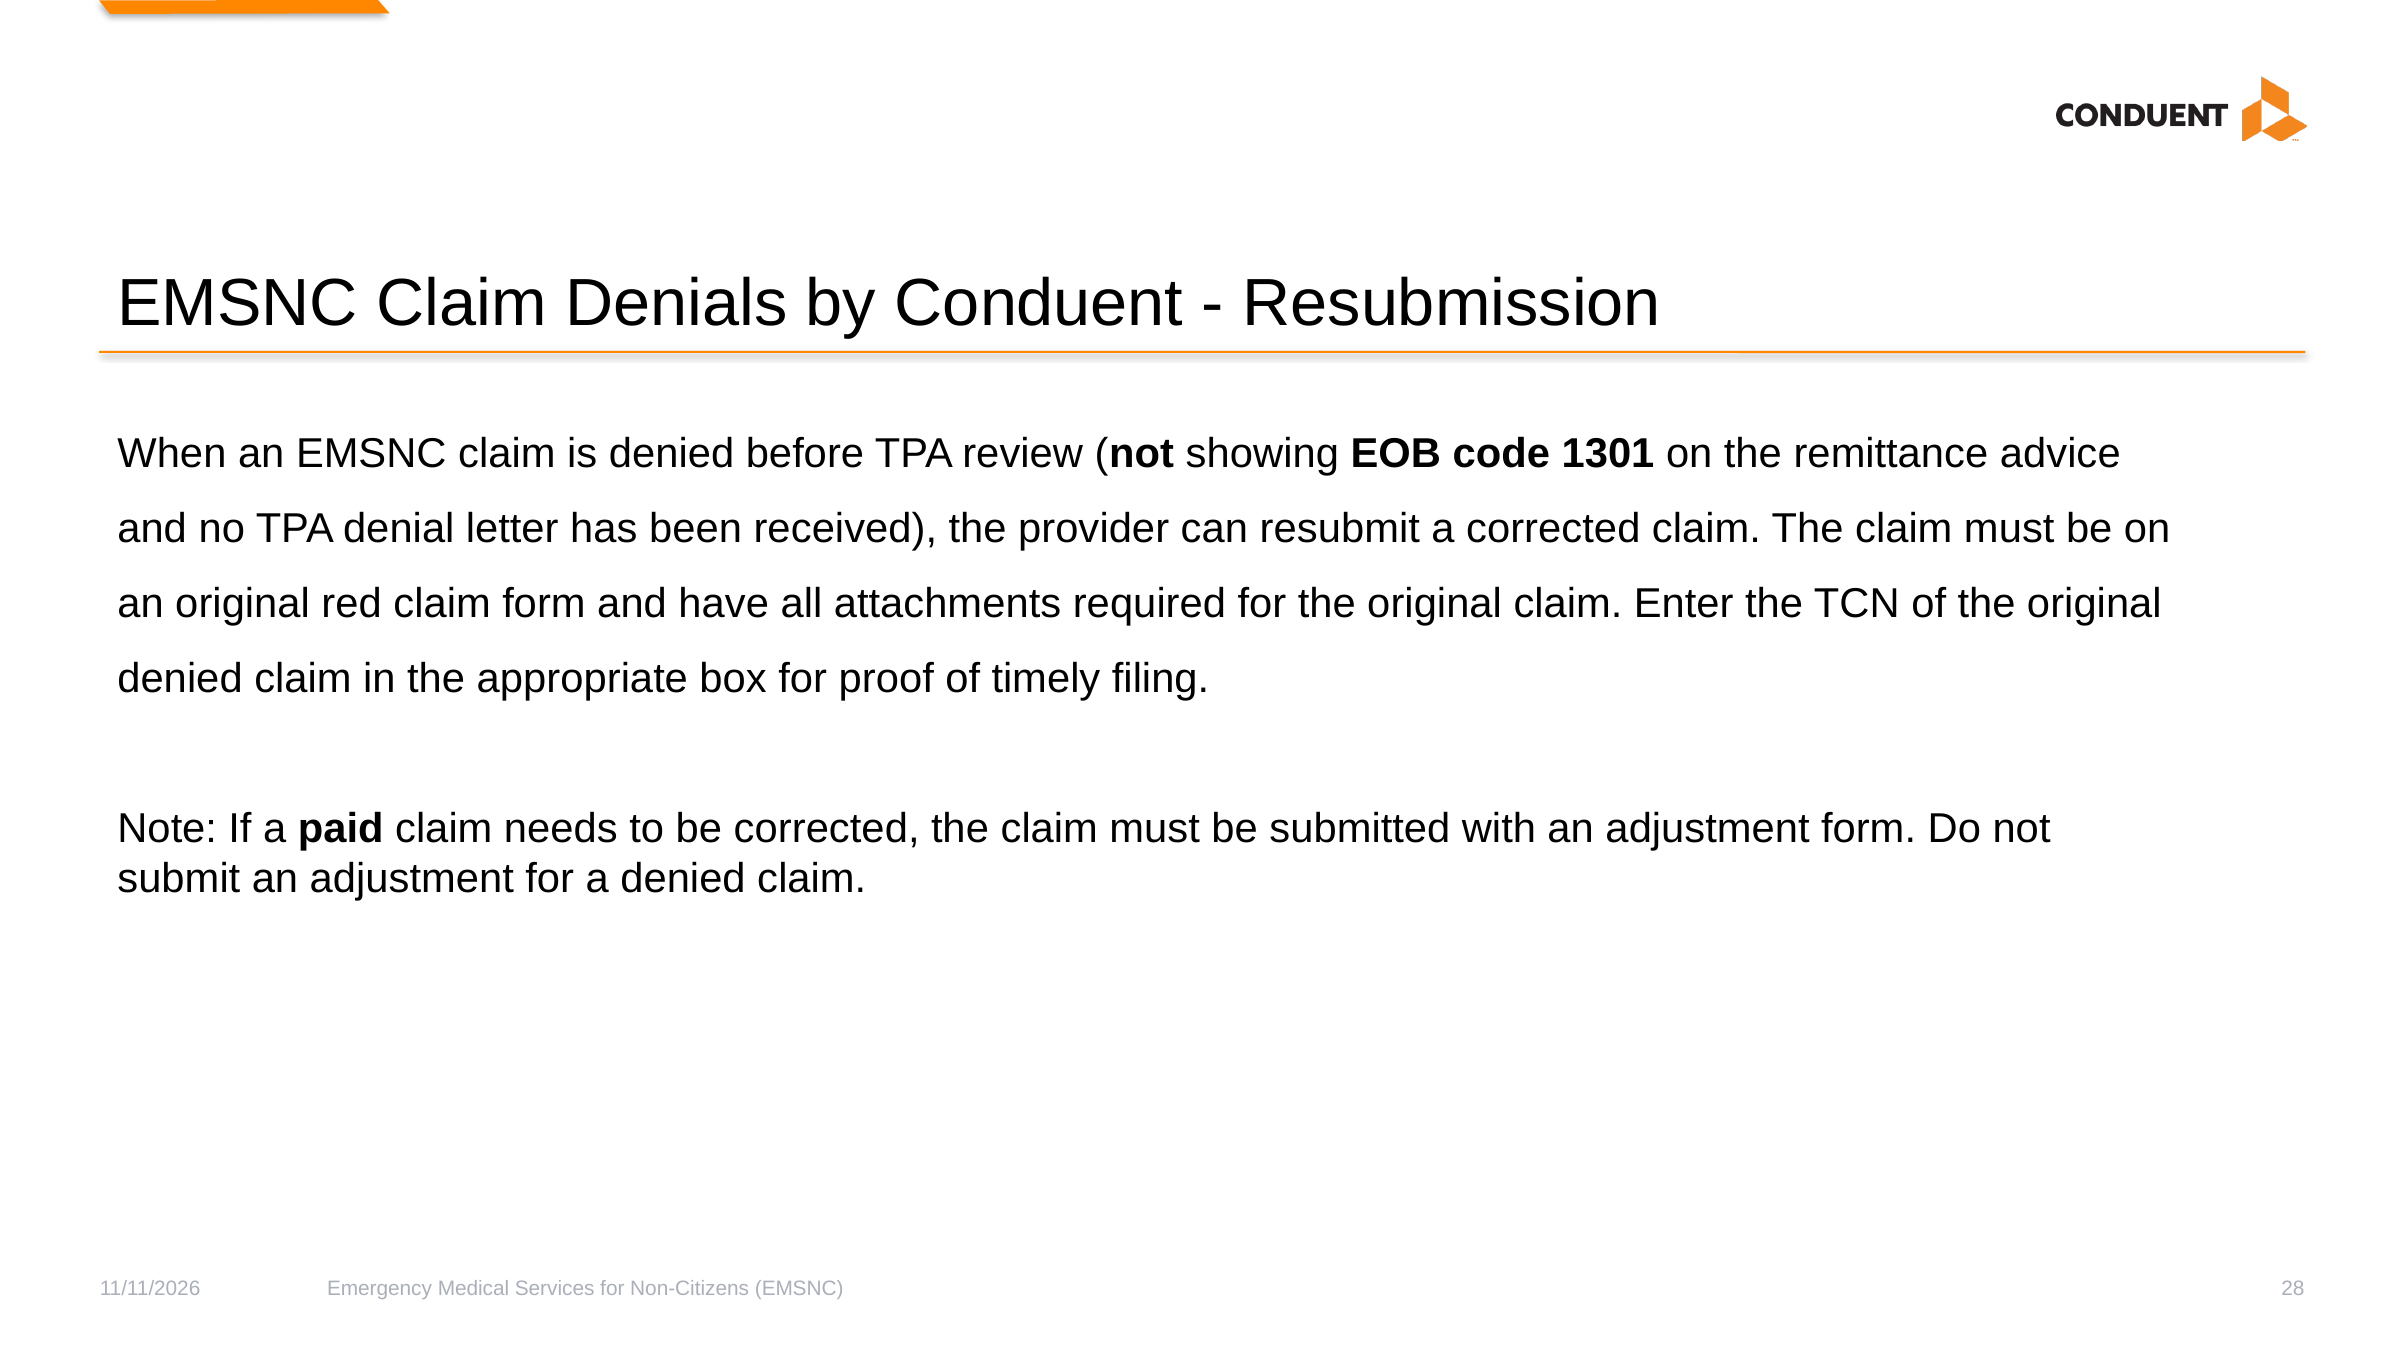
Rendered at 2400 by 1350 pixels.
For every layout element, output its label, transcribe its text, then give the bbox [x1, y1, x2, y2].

text_box When an EMSNC claim is denied before TPA review (not showing EOB code 1301 on the remittance advice and no TPA denial letter has been received), the provider can resubmit a corrected claim. The claim must be on an original red claim form and have all attachments required for the original claim. Enter the TCN of the original denied claim in the appropriate box for proof of timely filing. Note: If a paid claim needs to be corrected, the claim must be submitted with an adjustment form. Do not submit an adjustment for a denied claim. [102, 393, 2199, 1159]
title EMSNC Claim Denials by Conduent - Resubmission [102, 251, 2171, 393]
slide_number 28 [1765, 1251, 2326, 1324]
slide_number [78, 1251, 305, 1324]
footer Emergency Medical Services for Non-Citizens (EMSNC) [305, 1251, 1539, 1324]
